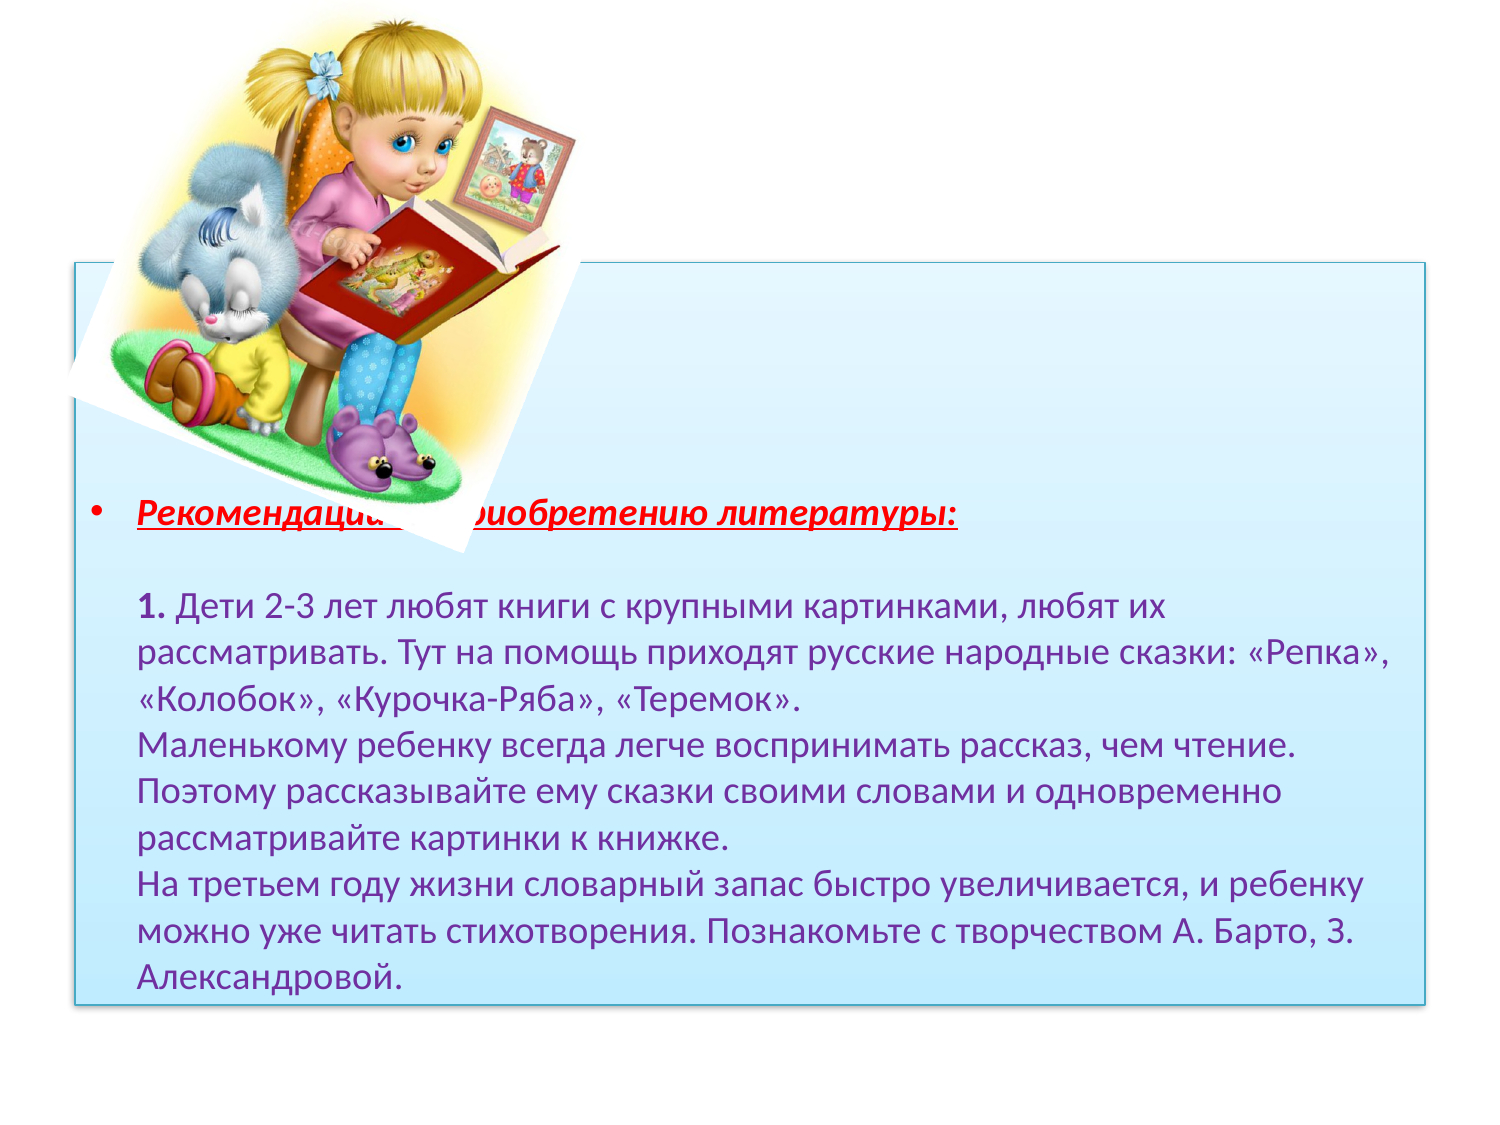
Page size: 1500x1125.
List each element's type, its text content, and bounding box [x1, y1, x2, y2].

picture [63, 0, 644, 553]
list Рекомендации по приобретению литературы: 1. Дети 2-3 лет любят книги с крупными картинками, любят их рассматривать. Тут на помощь приходят русские народные сказки: «Репка», «Колобок», «Курочка-Ряба», «Теремок». Маленькому ребенку всегда легче воспринимать рассказ, чем чтение. Поэтому рассказывайте ему сказки своими словами и одновременно рассматривайте картинки к книжке. На третьем году жизни словарный запас быстро увеличивается, и ребенку можно уже читать стихотворения. Познакомьте с творчеством А. Барто, З. Александровой. [74, 262, 1426, 1006]
